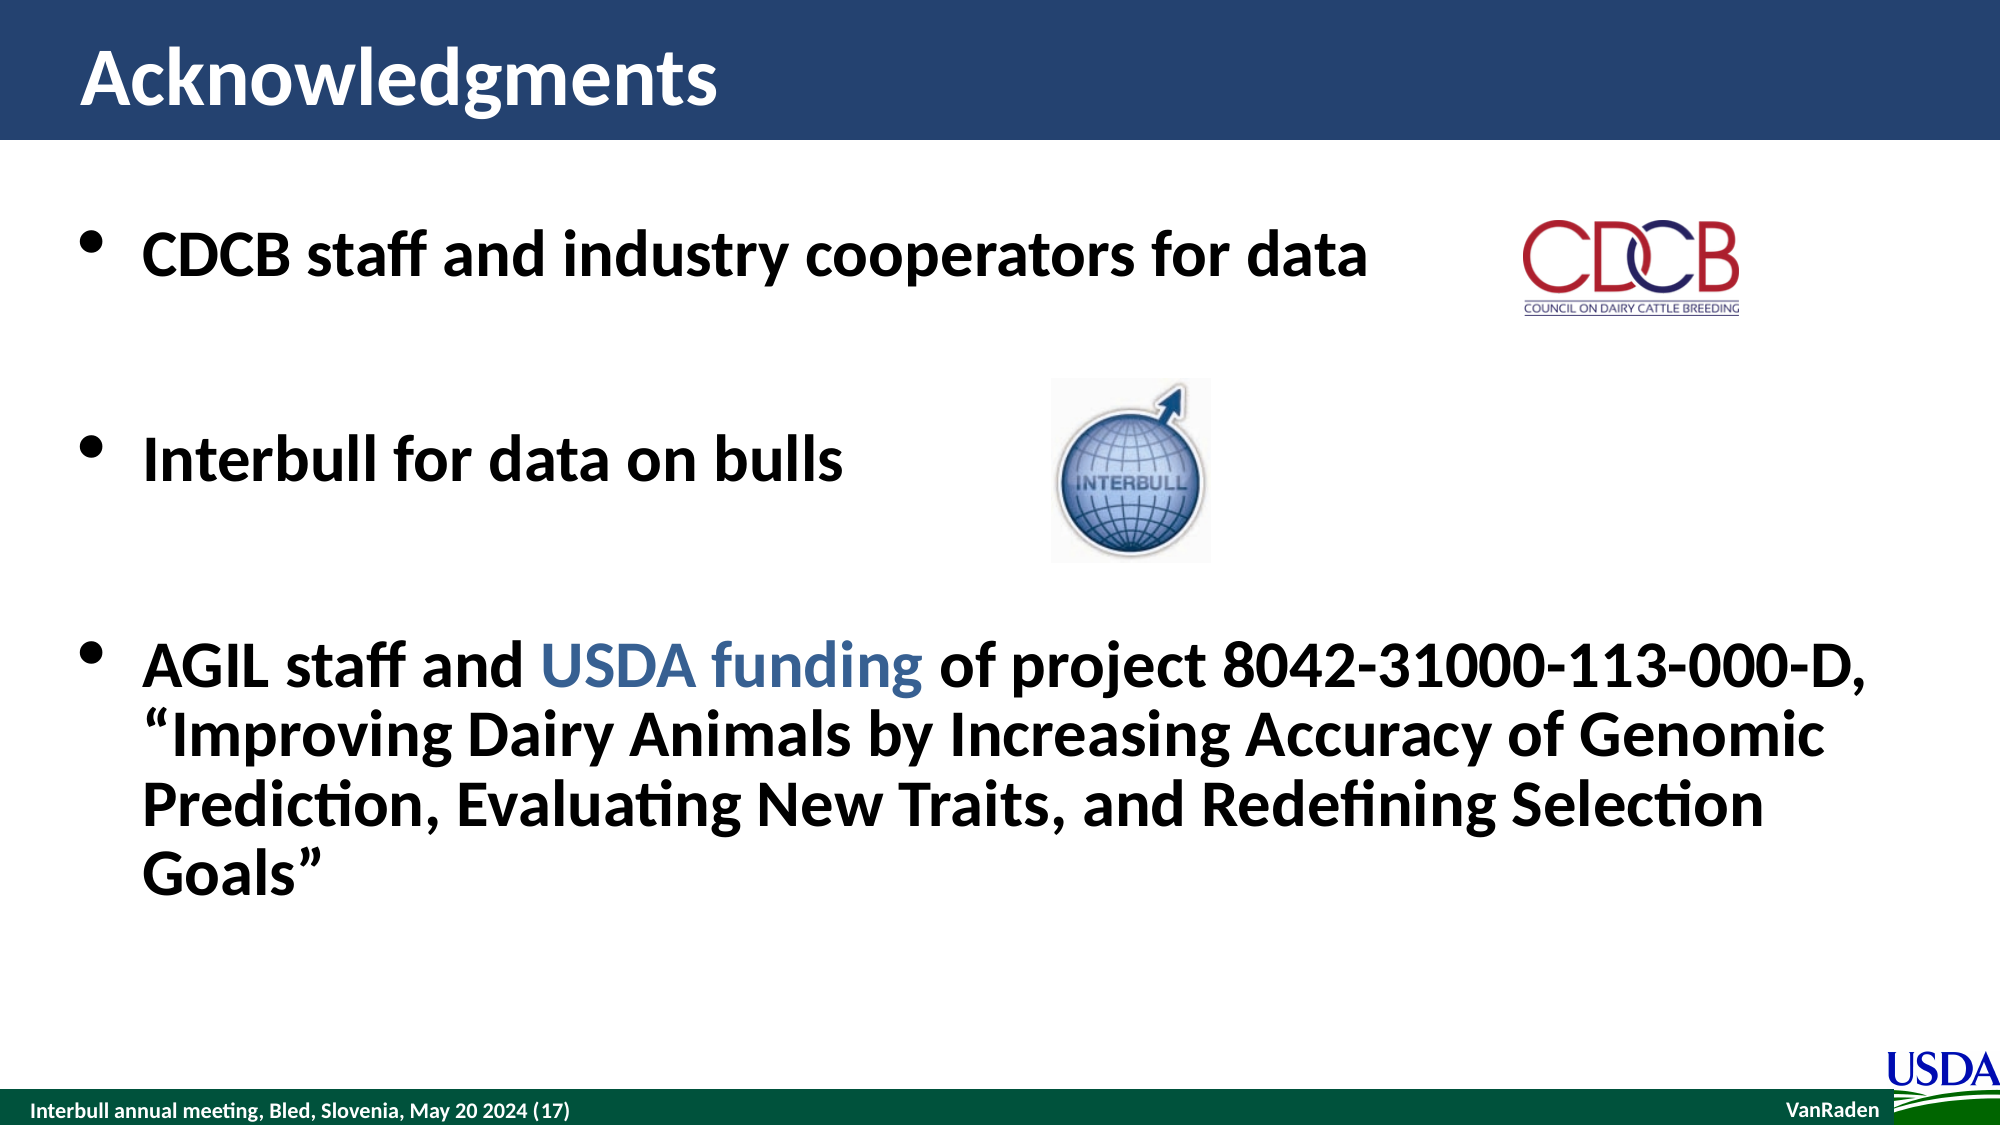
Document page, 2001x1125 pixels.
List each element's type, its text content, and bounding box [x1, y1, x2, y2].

list CDCB staff and industry cooperators for data Interbull for data on bulls AGIL staff and USDA funding of project 8042-31000-113-000-D, “Improving Dairy Animals by Increasing Accuracy of Genomic Prediction, Evaluating New Traits, and Redefining Selection Goals” [80, 219, 1920, 1020]
title Acknowledgments [80, 20, 1920, 125]
picture [1887, 1051, 2000, 1125]
picture [1050, 378, 1211, 563]
picture [1523, 219, 1740, 317]
